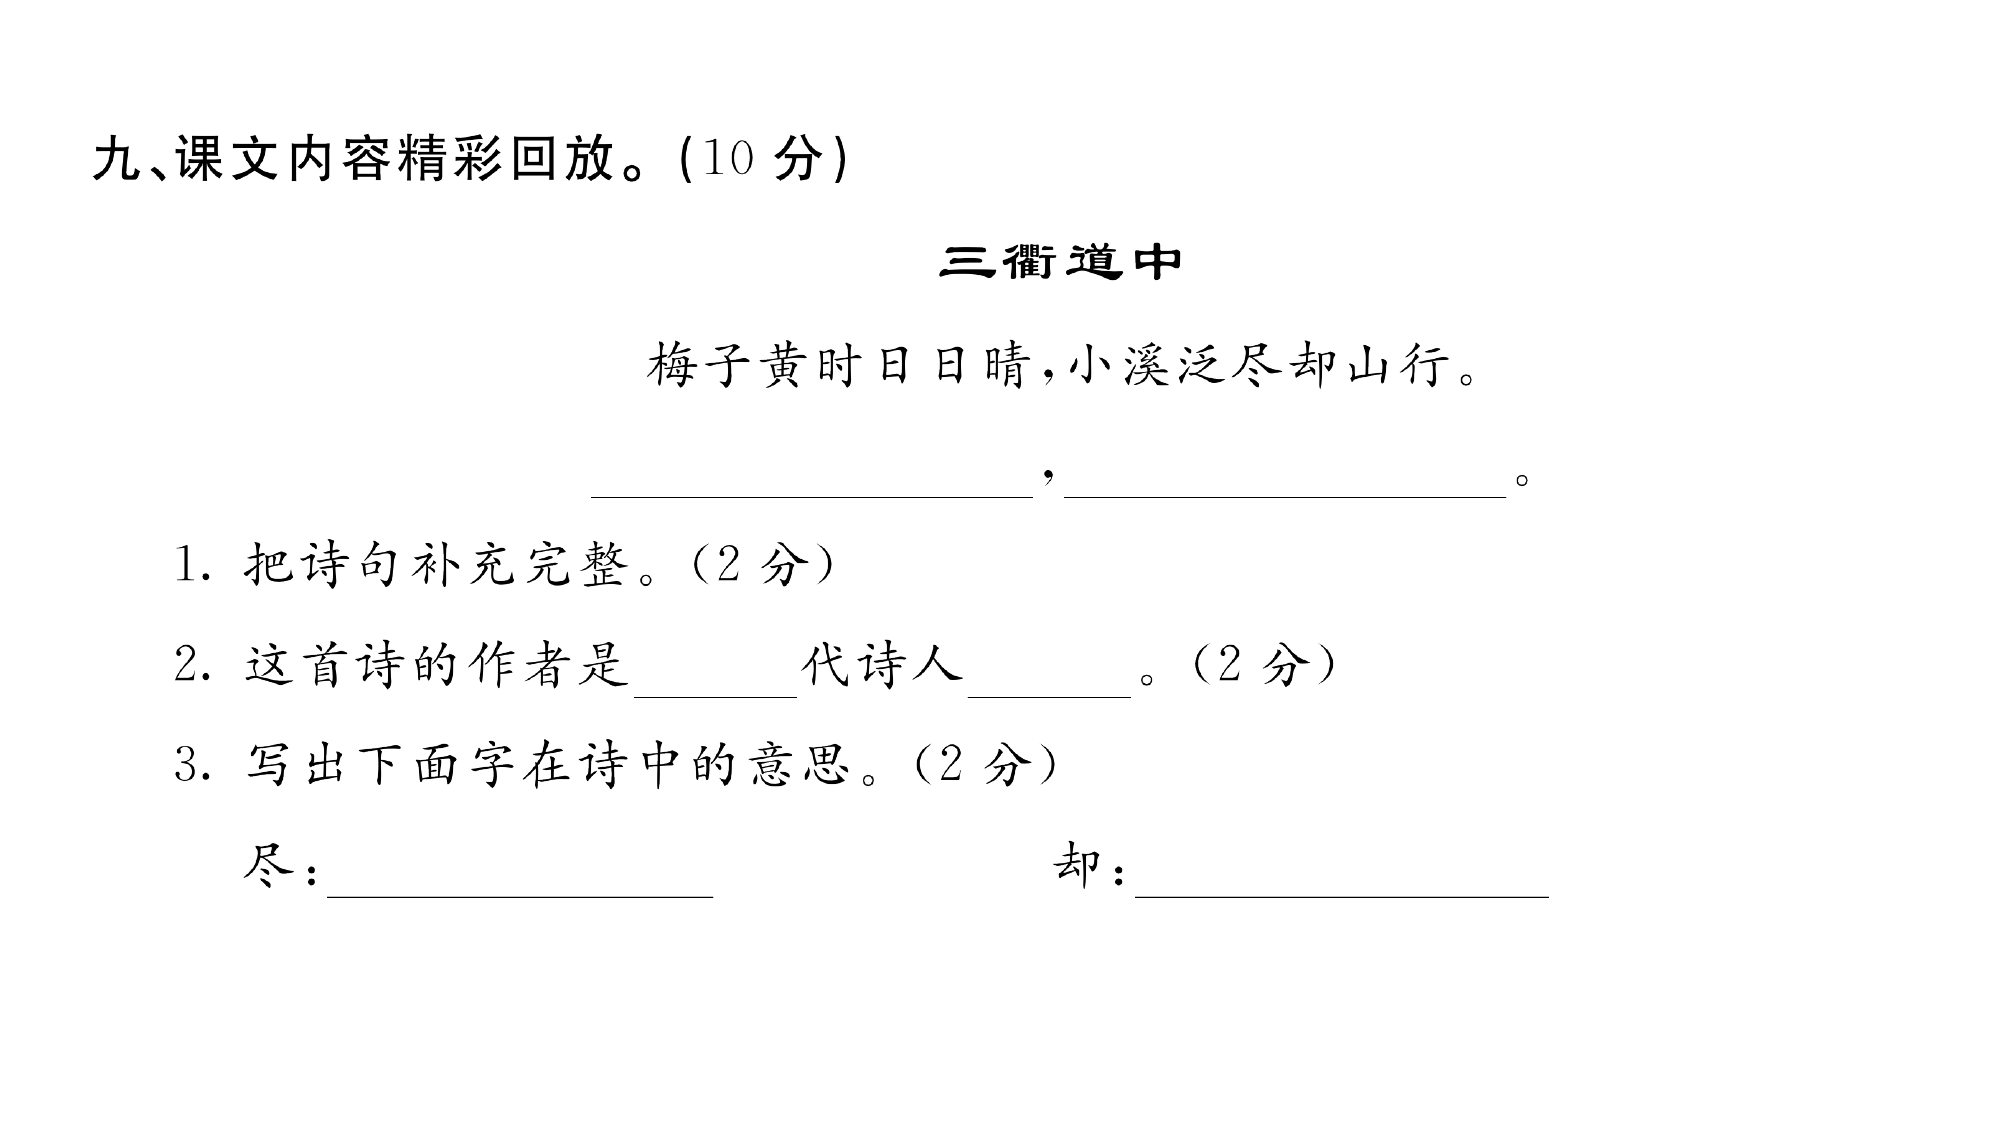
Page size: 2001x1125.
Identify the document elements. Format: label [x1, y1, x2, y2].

picture [88, 118, 1979, 904]
